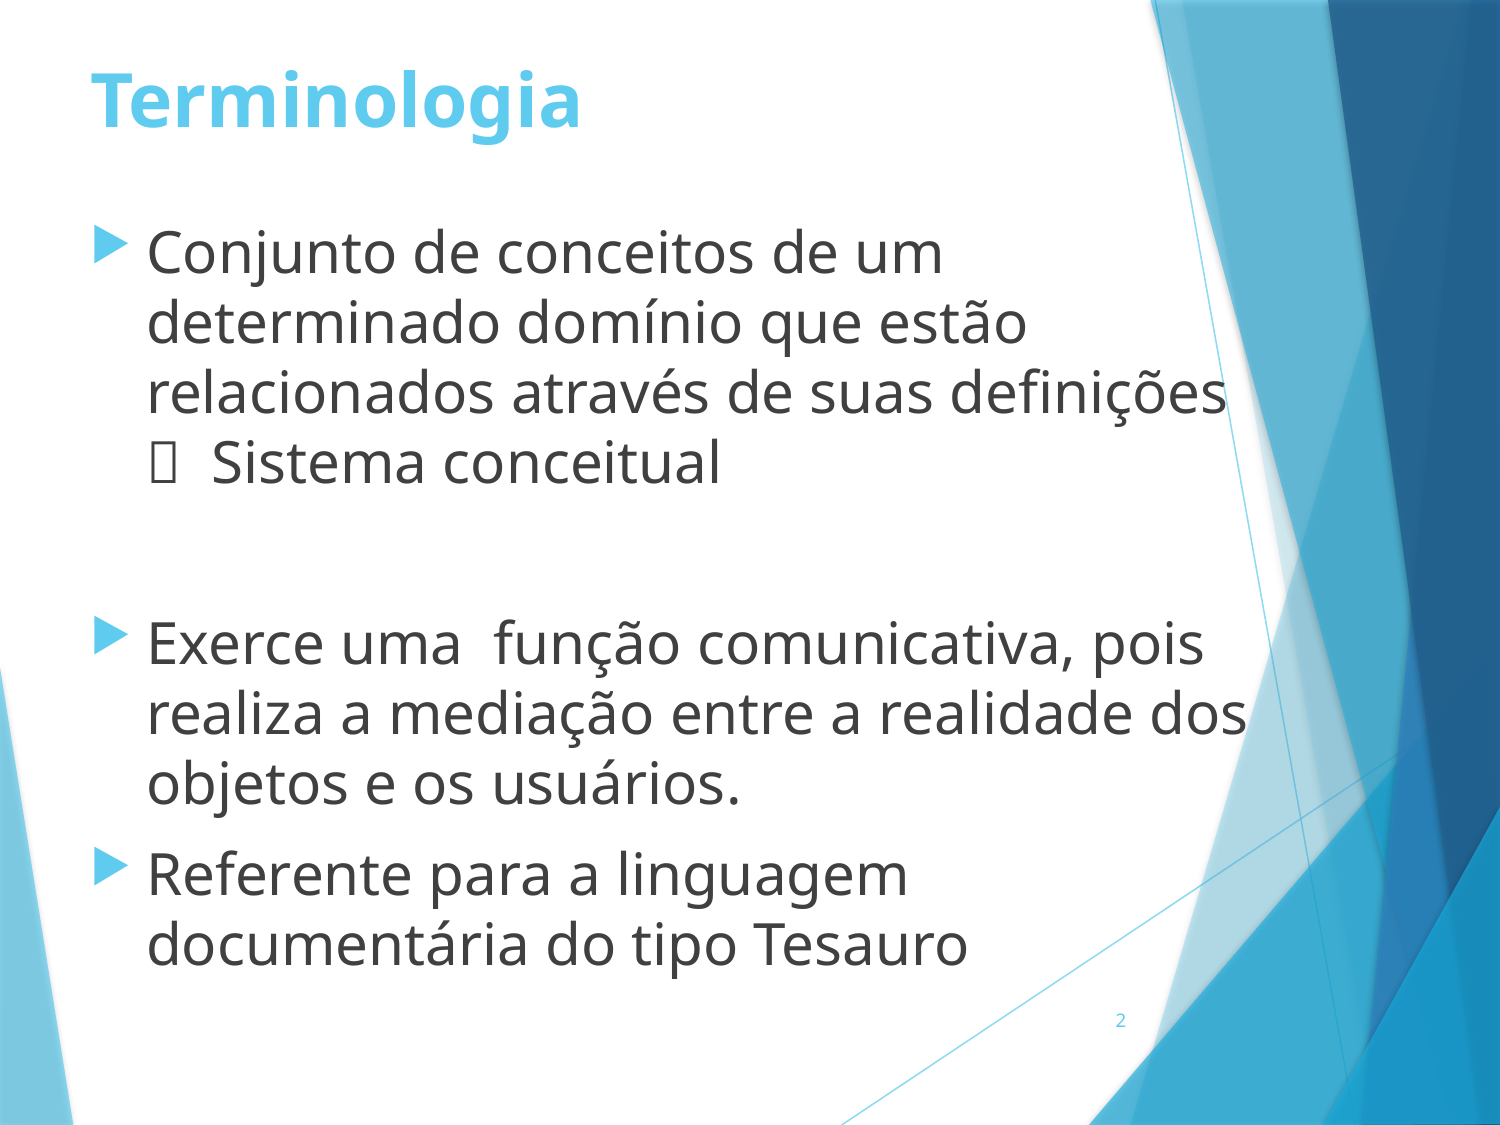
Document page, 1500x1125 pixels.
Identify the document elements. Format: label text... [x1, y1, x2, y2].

list Conjunto de conceitos de um determinado domínio que estão relacionados através de suas definições  Sistema conceitual Exerce uma função comunicativa, pois realiza a mediação entre a realidade dos objetos e os usuários. Referente para a linguagem documentária do tipo Tesauro [75, 208, 1282, 1005]
slide_number 2 [1057, 991, 1142, 1051]
title Terminologia [75, 45, 1425, 173]
